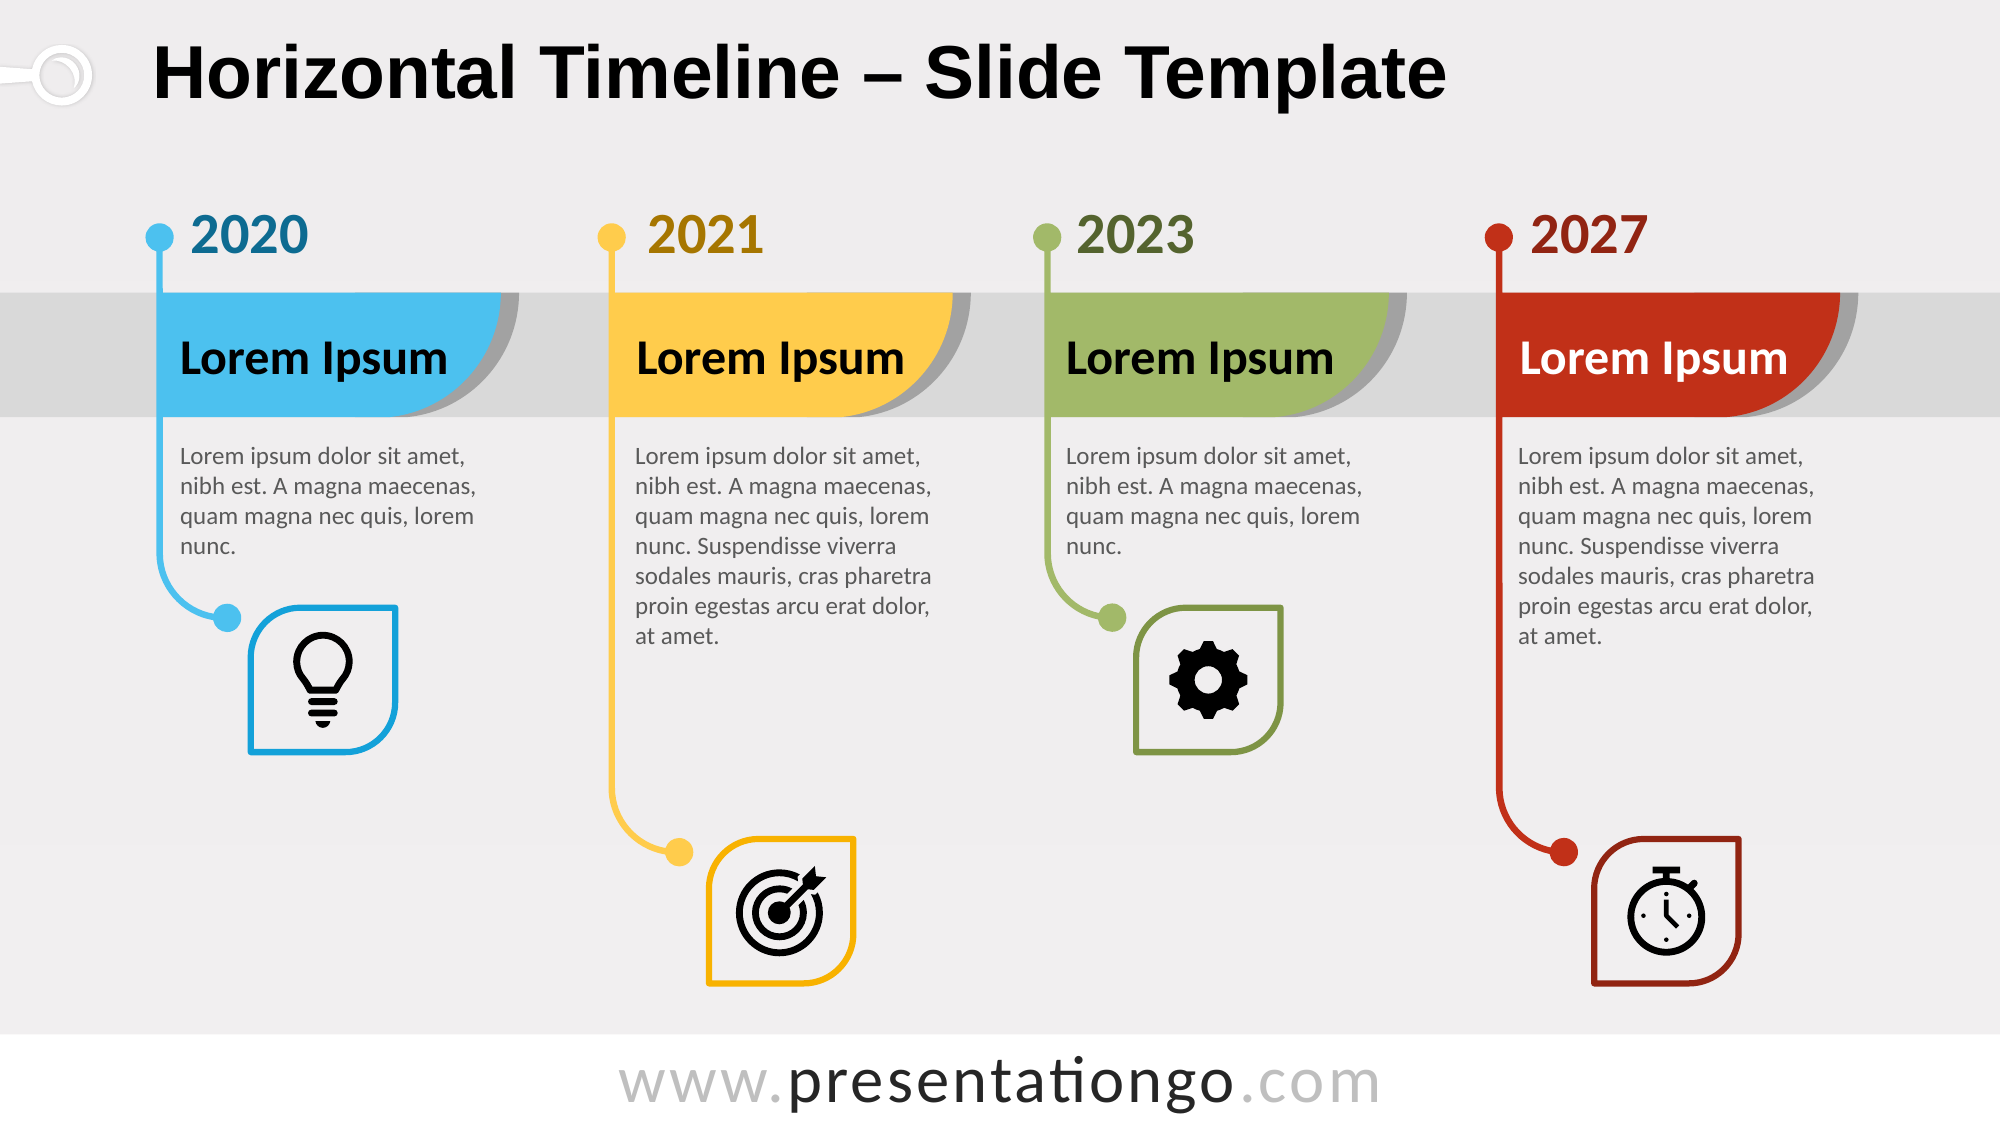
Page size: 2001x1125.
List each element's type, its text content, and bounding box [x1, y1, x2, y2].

text_box [1484, 223, 1841, 867]
text_box Lorem Ipsum [636, 317, 942, 393]
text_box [1611, 856, 1722, 967]
text_box Lorem ipsum dolor sit amet, nibh est. A magna maecenas, quam magna nec quis, lorem nunc. [180, 432, 485, 567]
text_box [145, 223, 501, 633]
text_box [485, 292, 520, 379]
text_box Lorem Ipsum [1066, 317, 1371, 393]
text_box [1728, 393, 1809, 418]
text_box Lorem Ipsum [180, 317, 485, 393]
text_box Lorem Ipsum [1519, 317, 1825, 393]
text_box Lorem ipsum dolor sit amet, nibh est. A magna maecenas, quam magna nec quis, lorem nunc. [1066, 432, 1371, 567]
text_box [1591, 835, 1742, 987]
text_box [705, 835, 857, 987]
text_box [1033, 223, 1389, 632]
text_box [268, 625, 378, 735]
text_box [1297, 292, 1495, 418]
title Horizontal Timeline – Slide Template [137, 26, 1863, 148]
text_box [842, 393, 921, 418]
text_box 2027 [1530, 187, 1836, 273]
text_box 2023 [1076, 187, 1382, 273]
text_box [409, 292, 608, 418]
text_box 2020 [190, 187, 496, 273]
text_box Lorem ipsum dolor sit amet, nibh est. A magna maecenas, quam magna nec quis, lorem nunc. Suspendisse viverra sodales mauris, cras pharetra proin egestas arcu erat dolor, at amet. [1518, 432, 1827, 657]
text_box [1825, 292, 1859, 378]
text_box Lorem ipsum dolor sit amet, nibh est. A magna maecenas, quam magna nec quis, lorem nunc. Suspendisse viverra sodales mauris, cras pharetra proin egestas arcu erat dolor, at amet. [635, 432, 944, 657]
text_box [1276, 393, 1357, 418]
text_box [247, 604, 399, 756]
text_box [597, 223, 953, 867]
text_box [860, 292, 1044, 418]
text_box 2021 [647, 187, 953, 273]
text_box [1748, 292, 2000, 418]
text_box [726, 856, 837, 967]
text_box [1371, 292, 1407, 381]
text_box [0, 292, 156, 418]
text_box [942, 292, 971, 373]
text_box [1169, 641, 1248, 719]
text_box [391, 393, 469, 418]
text_box [1133, 604, 1284, 756]
